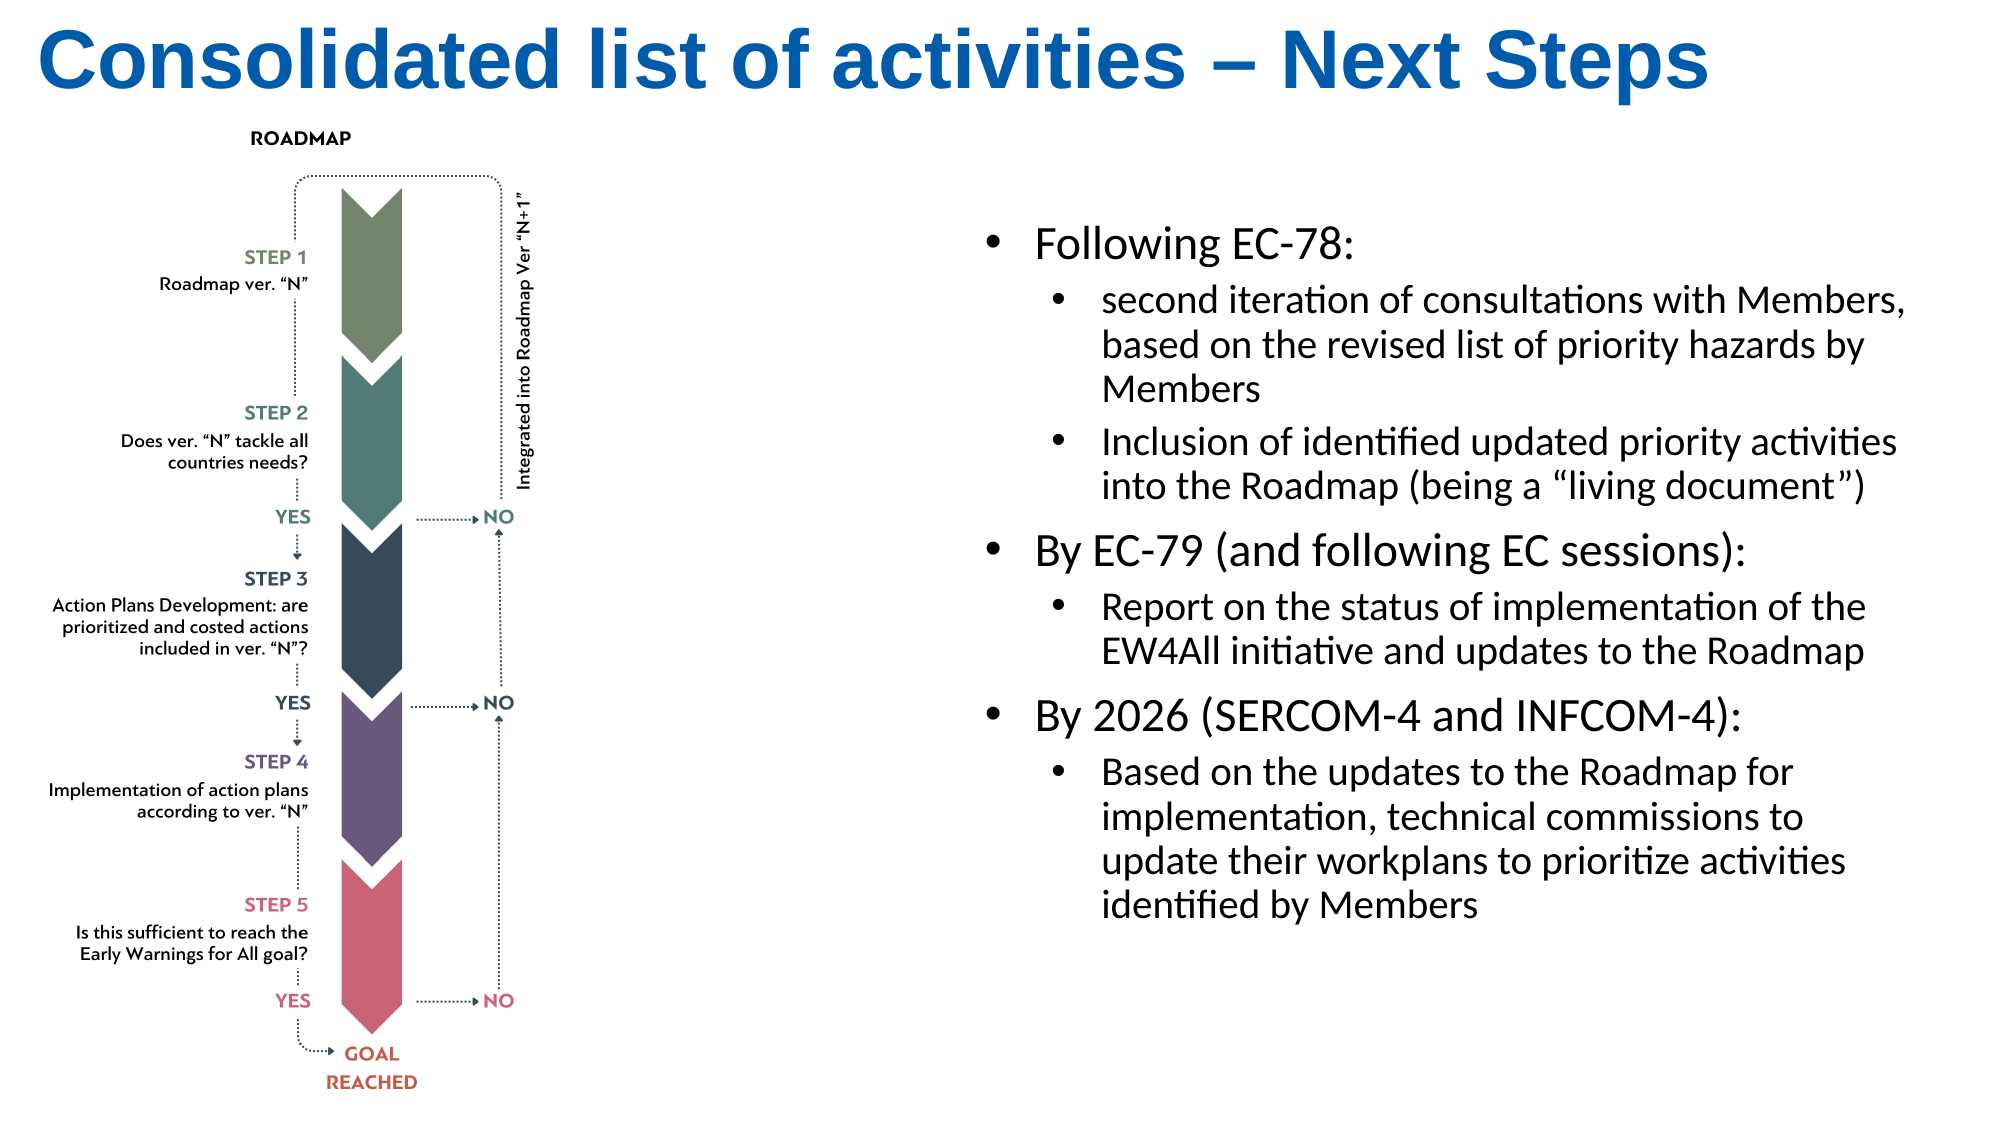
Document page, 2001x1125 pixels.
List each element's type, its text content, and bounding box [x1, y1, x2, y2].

picture [0, 107, 601, 1109]
text_box Consolidated list of activities – Next Steps [37, 35, 1973, 176]
text_box Following EC-78: second iteration of consultations with Members, based on the revised list of priority hazards by Members Inclusion of identified updated priority activities into the Roadmap (being a “living document”) By EC-79 (and following EC sessions): Report on the status of implementation of the EW4All initiative and updates to the Roadmap By 2026 (SERCOM-4 and INFCOM-4): Based on the updates to the Roadmap for implementation, technical commissions to update their workplans to prioritize activities identified by Members [969, 211, 1923, 969]
